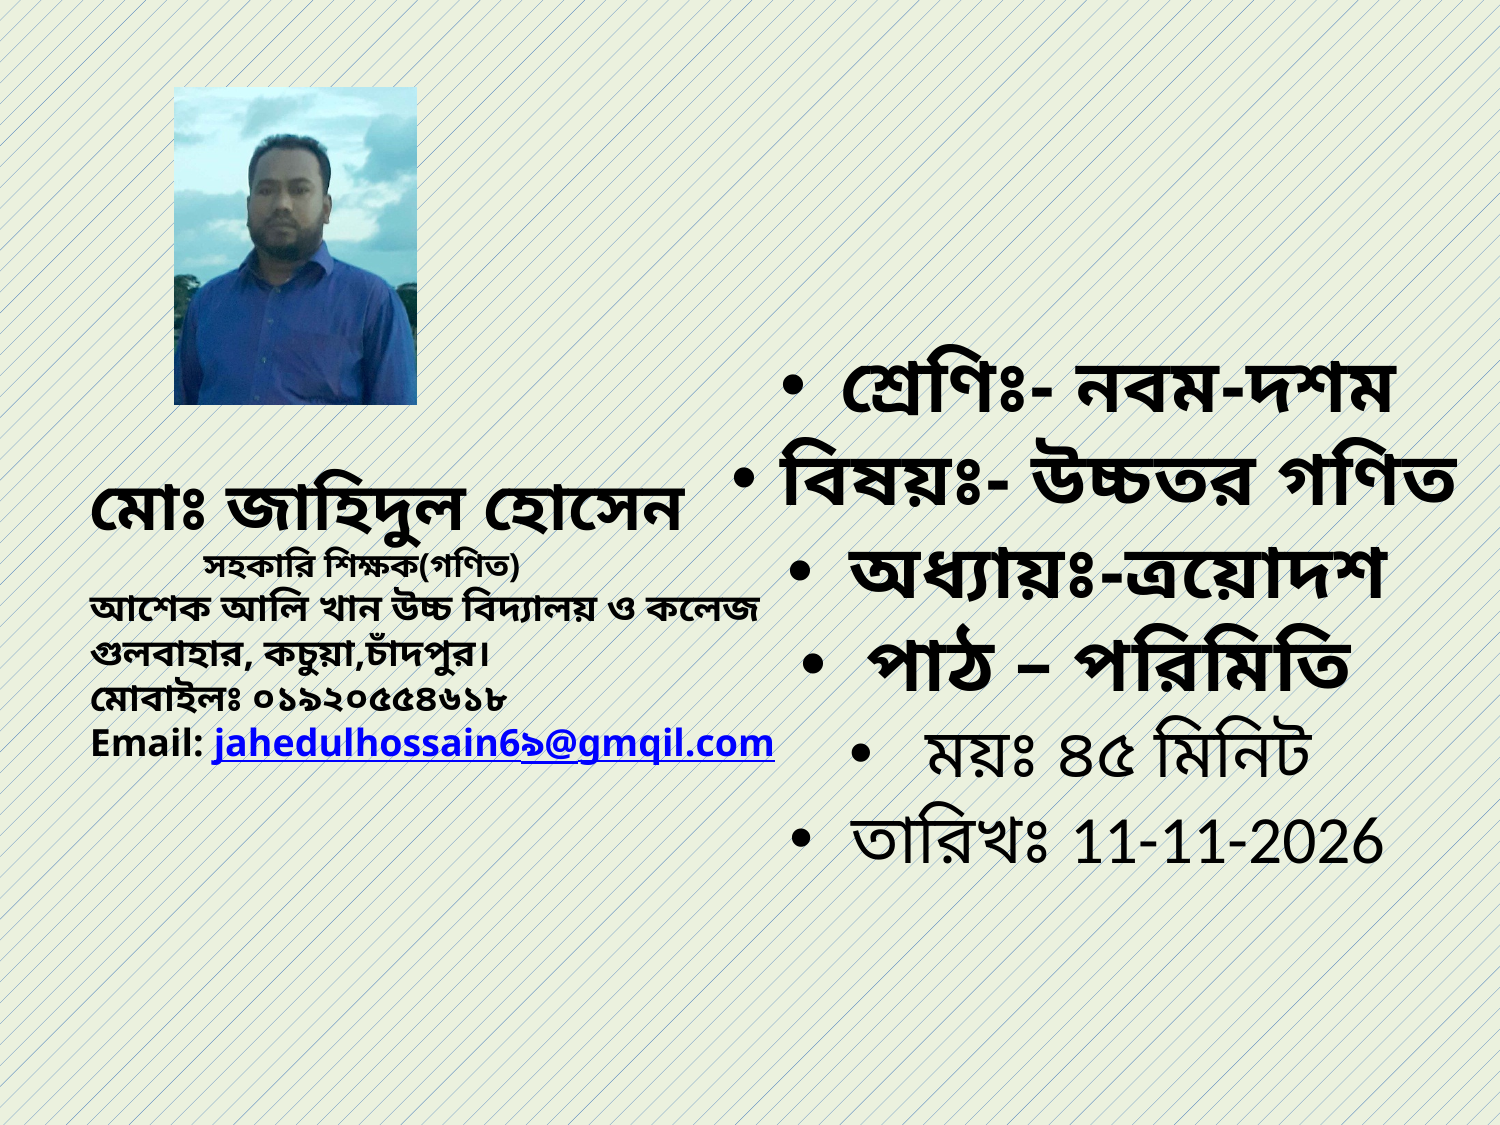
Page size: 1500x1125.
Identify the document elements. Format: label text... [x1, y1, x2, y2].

text_box মোঃ জাহিদুল হোসেন সহকারি শিক্ষক(গণিত) আশেক আলি খান উচ্চ বিদ্যালয় ও কলেজ গুলবাহার, কচুয়া,চাঁদপুর। মোবাইলঃ ০১৯২০৫৫৪৬১৮ Email: jahedulhossain6৯@gmqil.com [74, 456, 825, 778]
text_box শ্রেণিঃ- নবম-দশম বিষয়ঃ- উচ্চতর গণিত অধ্যায়ঃ-ত্রয়োদশ পাঠ – পরিমিতি ময়ঃ ৪৫ মিনিট তারিখঃ 11/6/2019 [637, 340, 1500, 891]
picture [174, 87, 417, 405]
